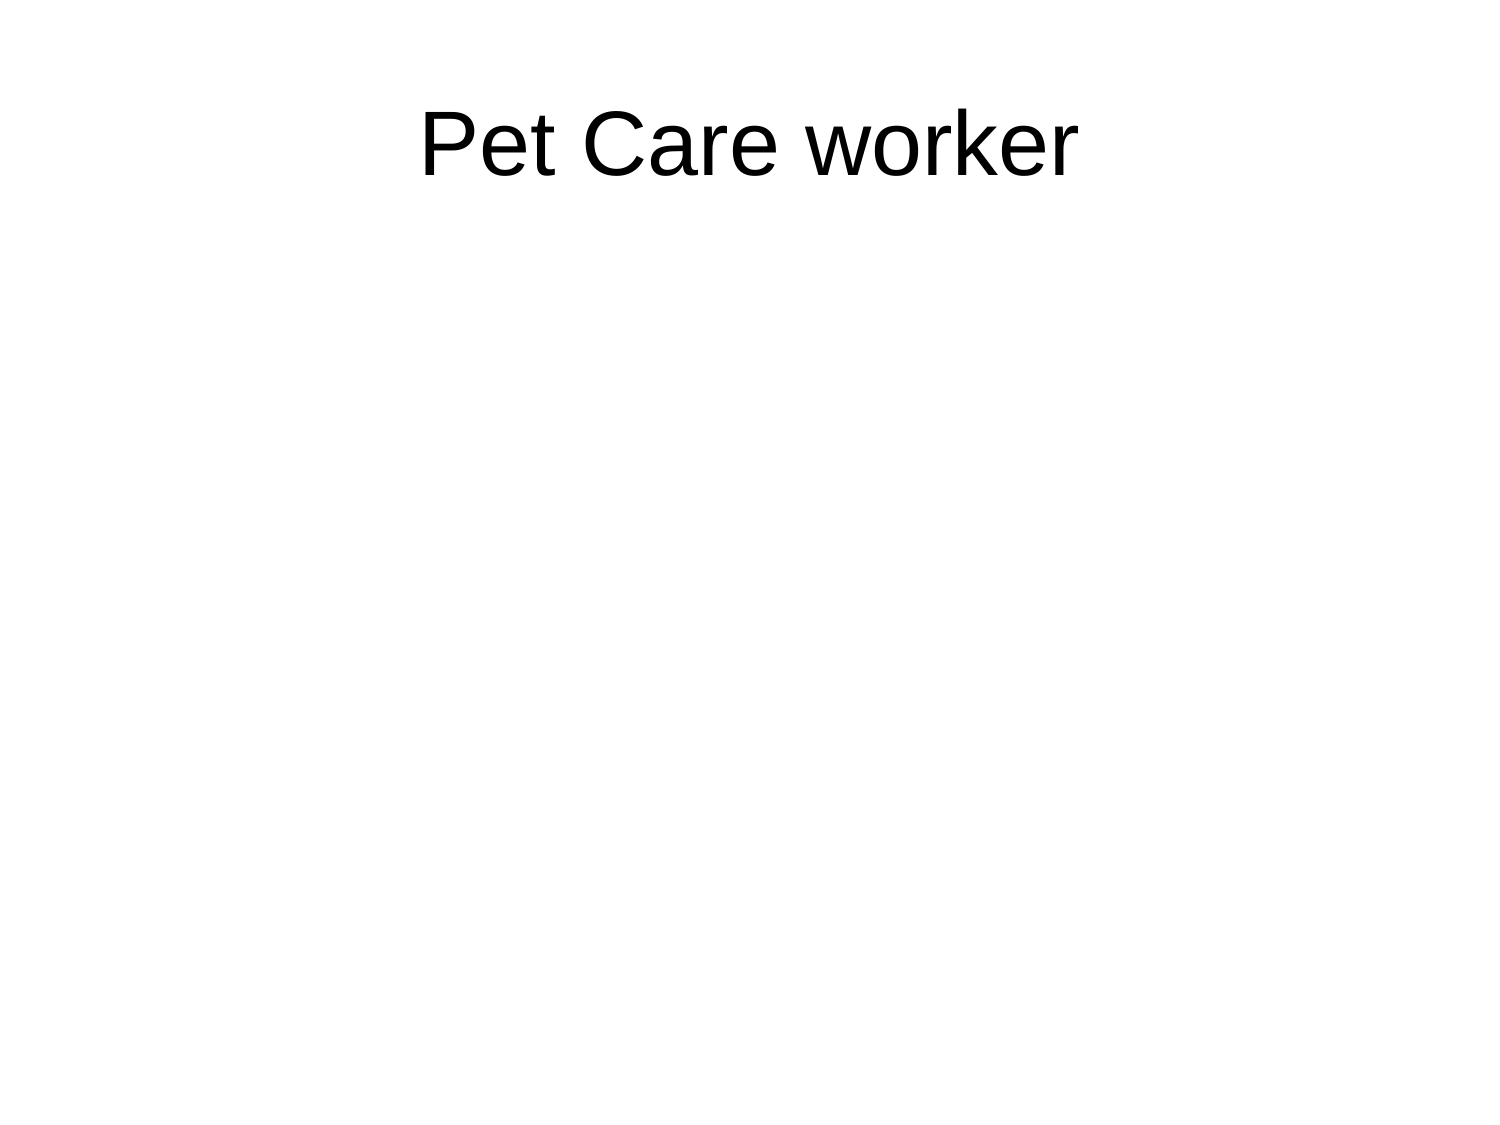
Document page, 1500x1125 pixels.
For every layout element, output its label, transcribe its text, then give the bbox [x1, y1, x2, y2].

title Pet Care worker [75, 45, 1425, 233]
